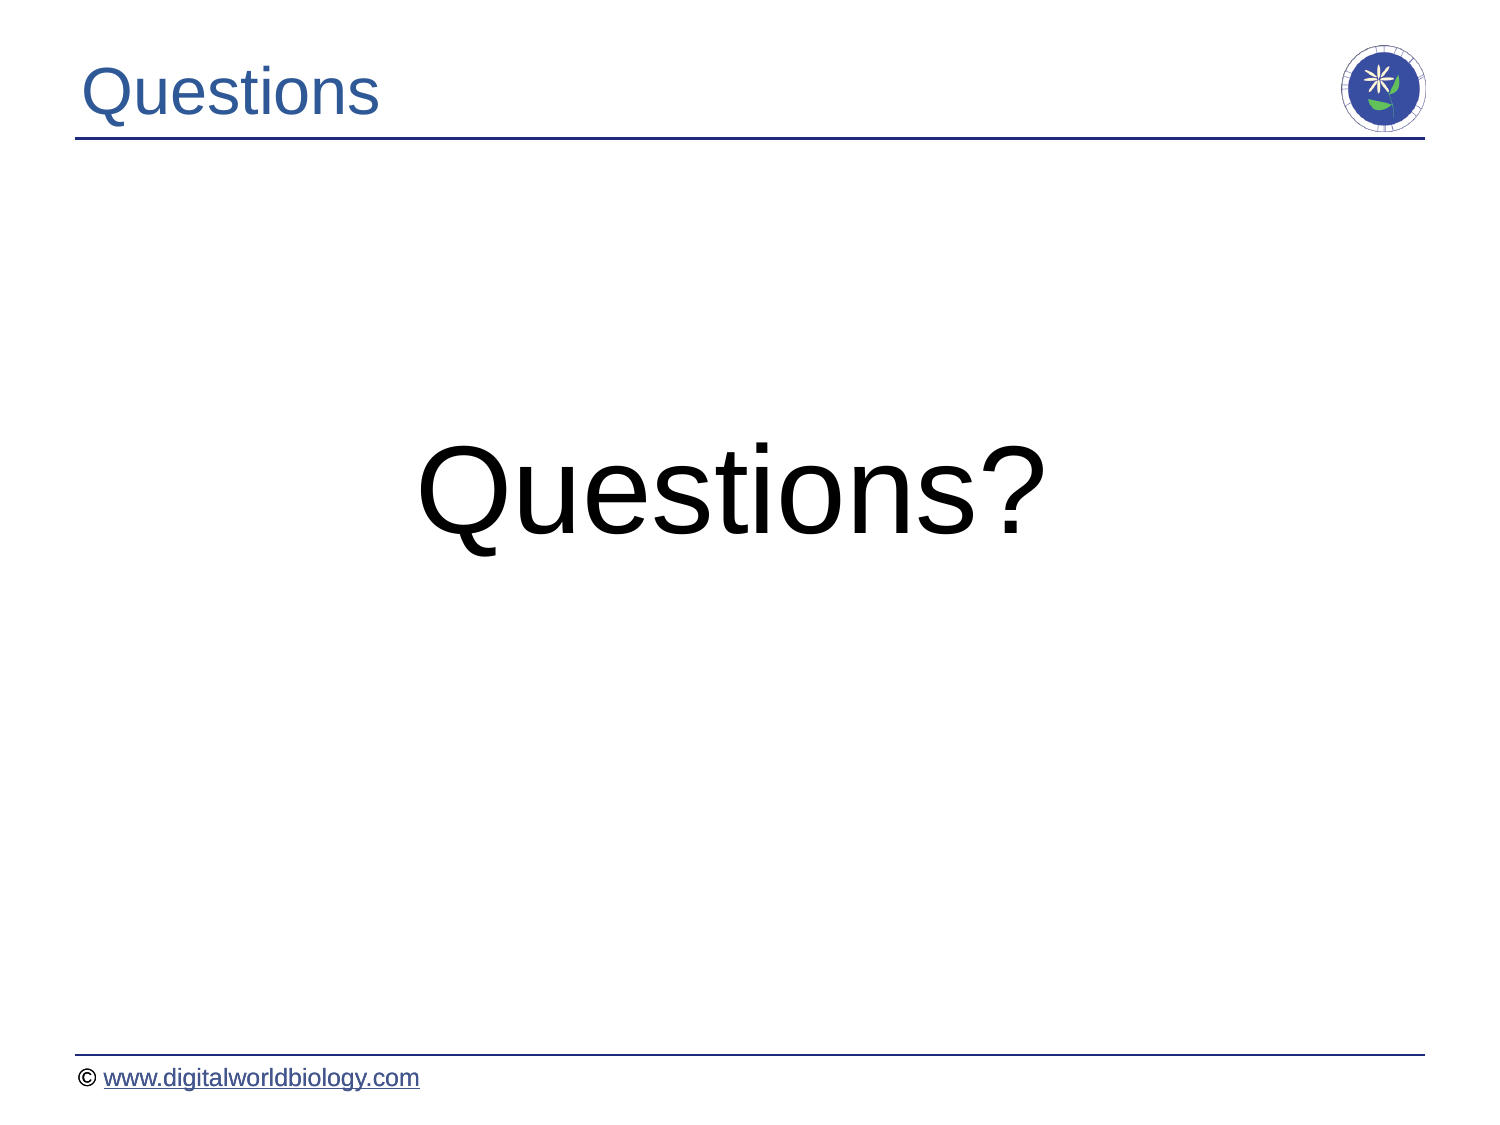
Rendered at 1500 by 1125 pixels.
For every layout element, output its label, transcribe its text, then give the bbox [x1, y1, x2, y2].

text_box © www.digitalworldbiology.com [71, 1055, 428, 1098]
title Questions [74, 0, 1426, 176]
picture [1340, 45, 1426, 132]
text_box Questions? [407, 400, 1093, 568]
